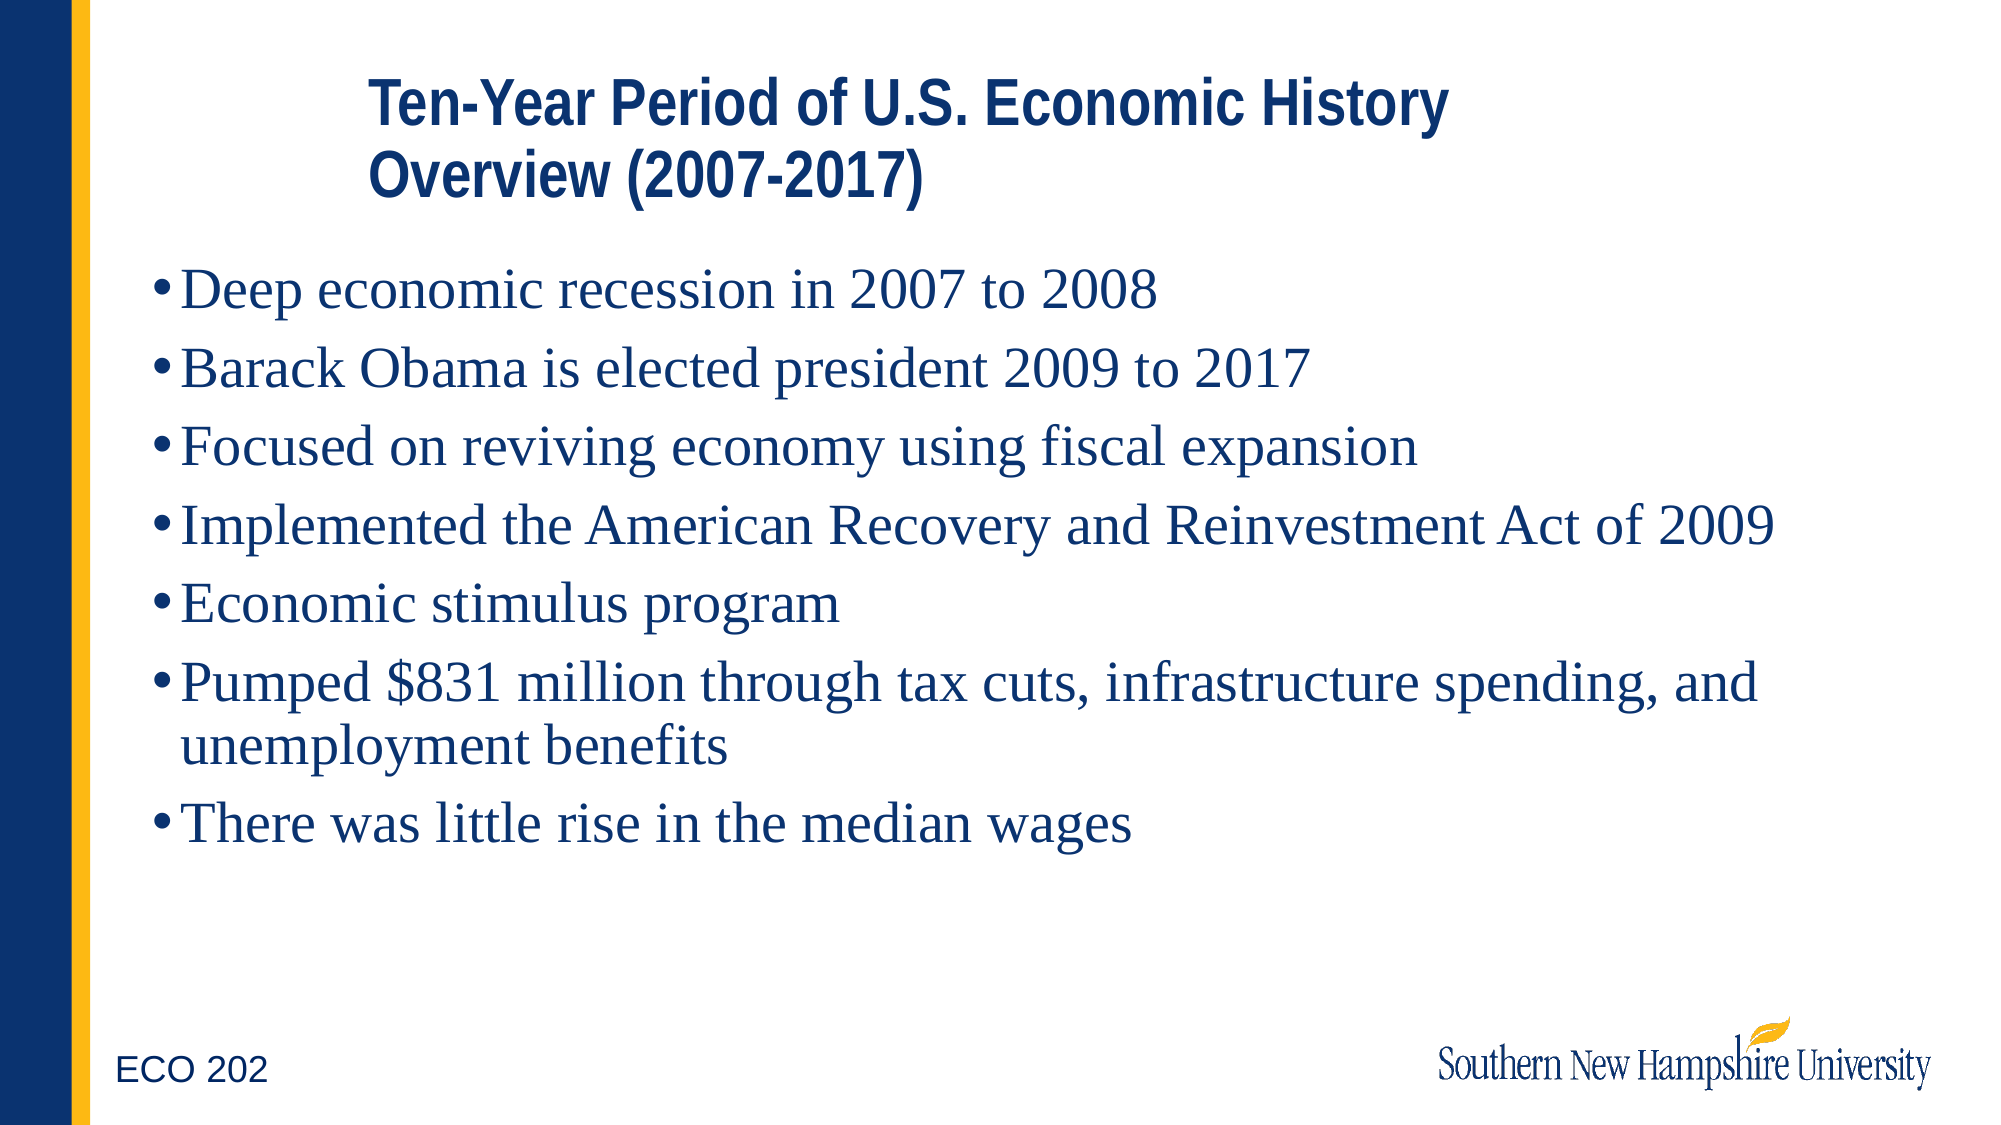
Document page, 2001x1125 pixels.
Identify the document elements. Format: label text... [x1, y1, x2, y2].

list Deep economic recession in 2007 to 2008 Barack Obama is elected president 2009 to 2017 Focused on reviving economy using fiscal expansion Implemented the American Recovery and Reinvestment Act of 2009 Economic stimulus program Pumped $831 million through tax cuts, infrastructure spending, and unemployment benefits There was little rise in the median wages [137, 251, 1944, 984]
title Ten-Year Period of U.S. Economic History Overview (2007-2017) [353, 41, 1708, 238]
picture [1426, 1010, 1944, 1096]
